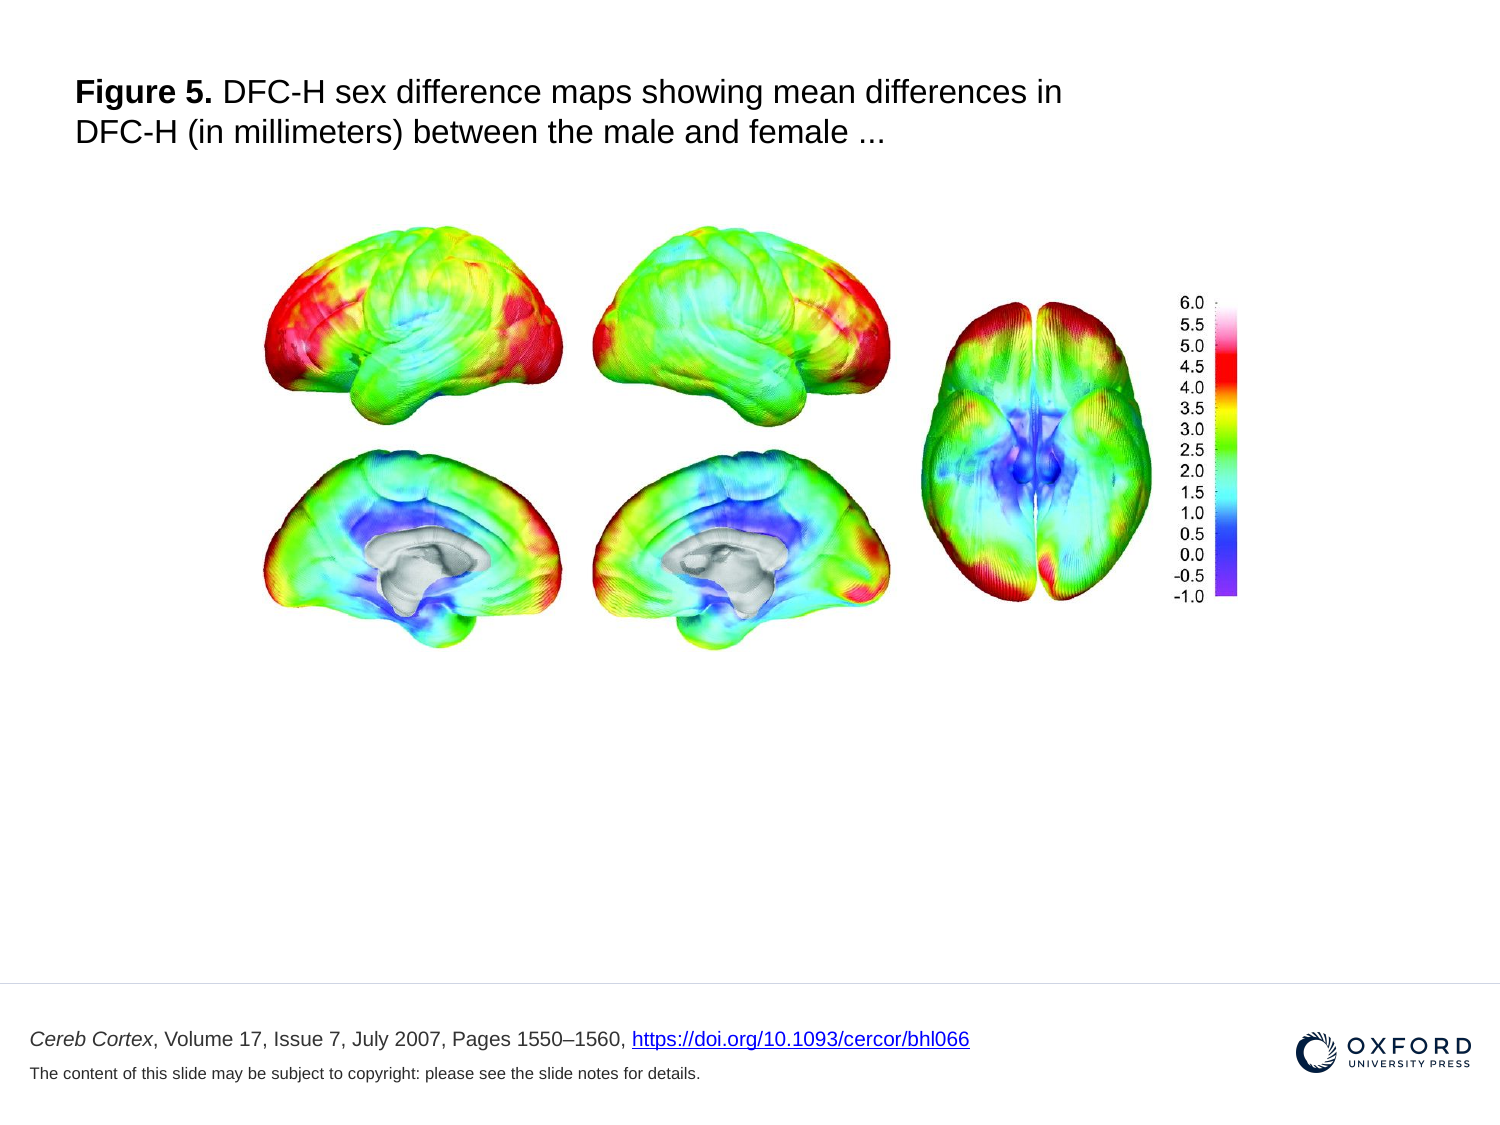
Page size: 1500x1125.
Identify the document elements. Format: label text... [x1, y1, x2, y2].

picture [262, 224, 1238, 652]
footer Cereb Cortex, Volume 17, Issue 7, July 2007, Pages 1550–1560, https://doi.org/10.1093/cercor/bhl066 The content of this slide may be subject to copyright: please see the slide notes for details. [0, 983, 1260, 1125]
title Figure 5. DFC-H sex difference maps showing mean differences in DFC-H (in millimeters) between the male and female ... [75, 69, 1078, 171]
picture [1296, 1032, 1471, 1073]
